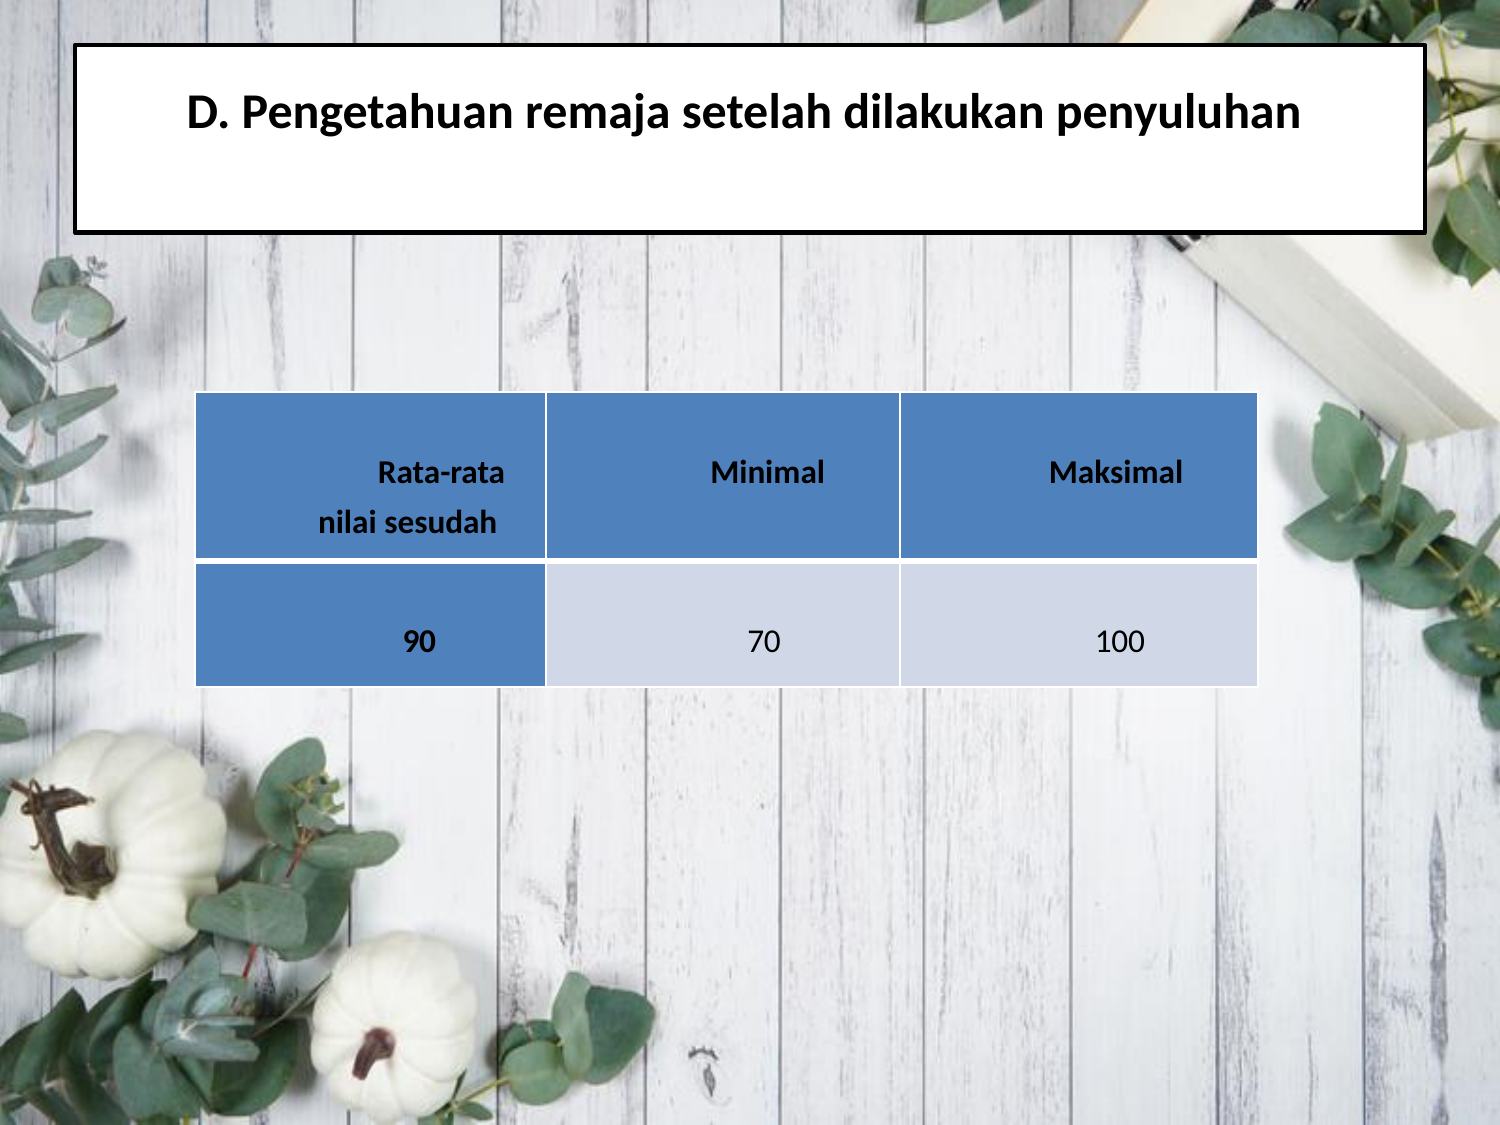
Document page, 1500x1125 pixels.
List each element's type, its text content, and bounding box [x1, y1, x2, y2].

table_header Maksimal [901, 393, 1257, 558]
table_cell 70 [547, 564, 899, 686]
table_cell 100 [901, 564, 1257, 686]
title D. Pengetahuan remaja setelah dilakukan penyuluhan [73, 43, 1427, 235]
picture [0, 0, 1500, 1125]
table_header Rata-rata nilai sesudah [196, 393, 545, 558]
table_header Minimal [547, 393, 899, 558]
text_box [194, 692, 1270, 753]
table_cell 90 [196, 564, 545, 686]
